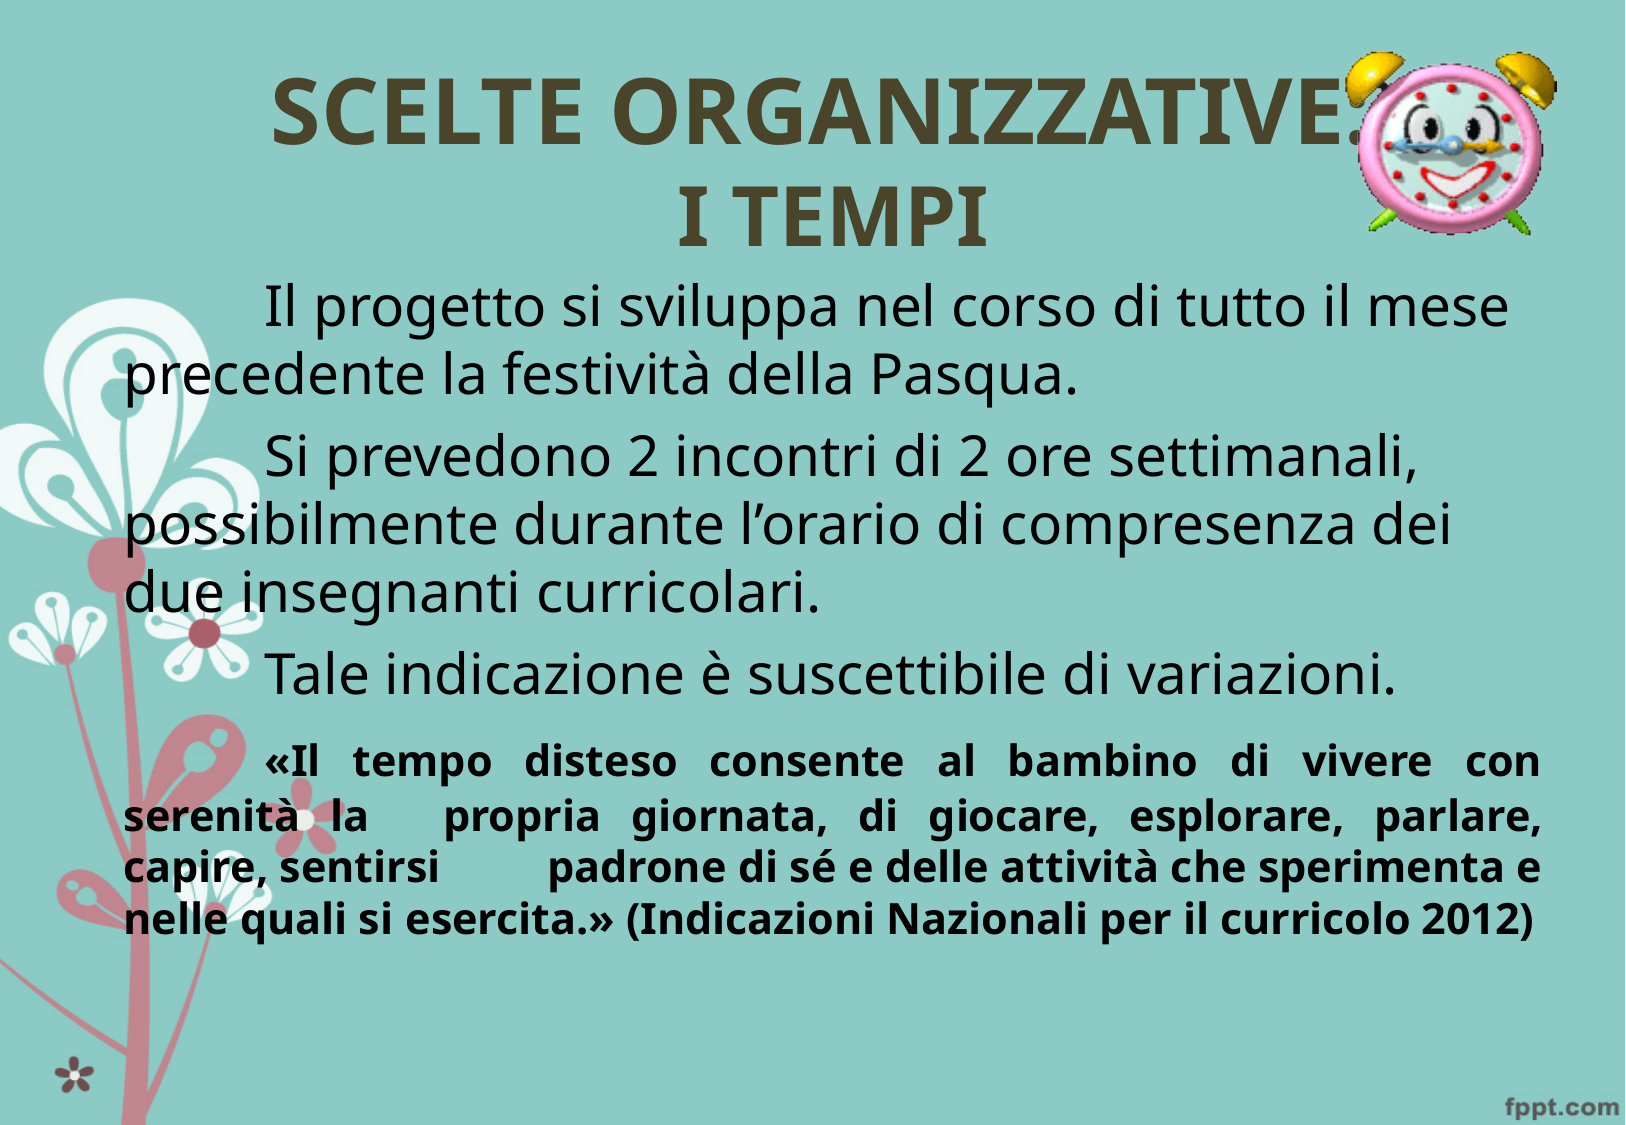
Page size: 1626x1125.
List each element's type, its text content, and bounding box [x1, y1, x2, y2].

list Il progetto si sviluppa nel corso di tutto il mese precedente la festività della Pasqua. Si prevedono 2 incontri di 2 ore settimanali, possibilmente durante l’orario di compresenza dei due insegnanti curricolari. Tale indicazione è suscettibile di variazioni. «Il tempo disteso consente al bambino di vivere con serenità la propria giornata, di giocare, esplorare, parlare, capire, sentirsi padrone di sé e delle attività che sperimenta e nelle quali si esercita.» (Indicazioni Nazionali per il curricolo 2012) [108, 262, 1558, 1000]
picture [0, 0, 1626, 1125]
title SCELTE ORGANIZZATIVE: I TEMPI [108, 37, 1558, 262]
